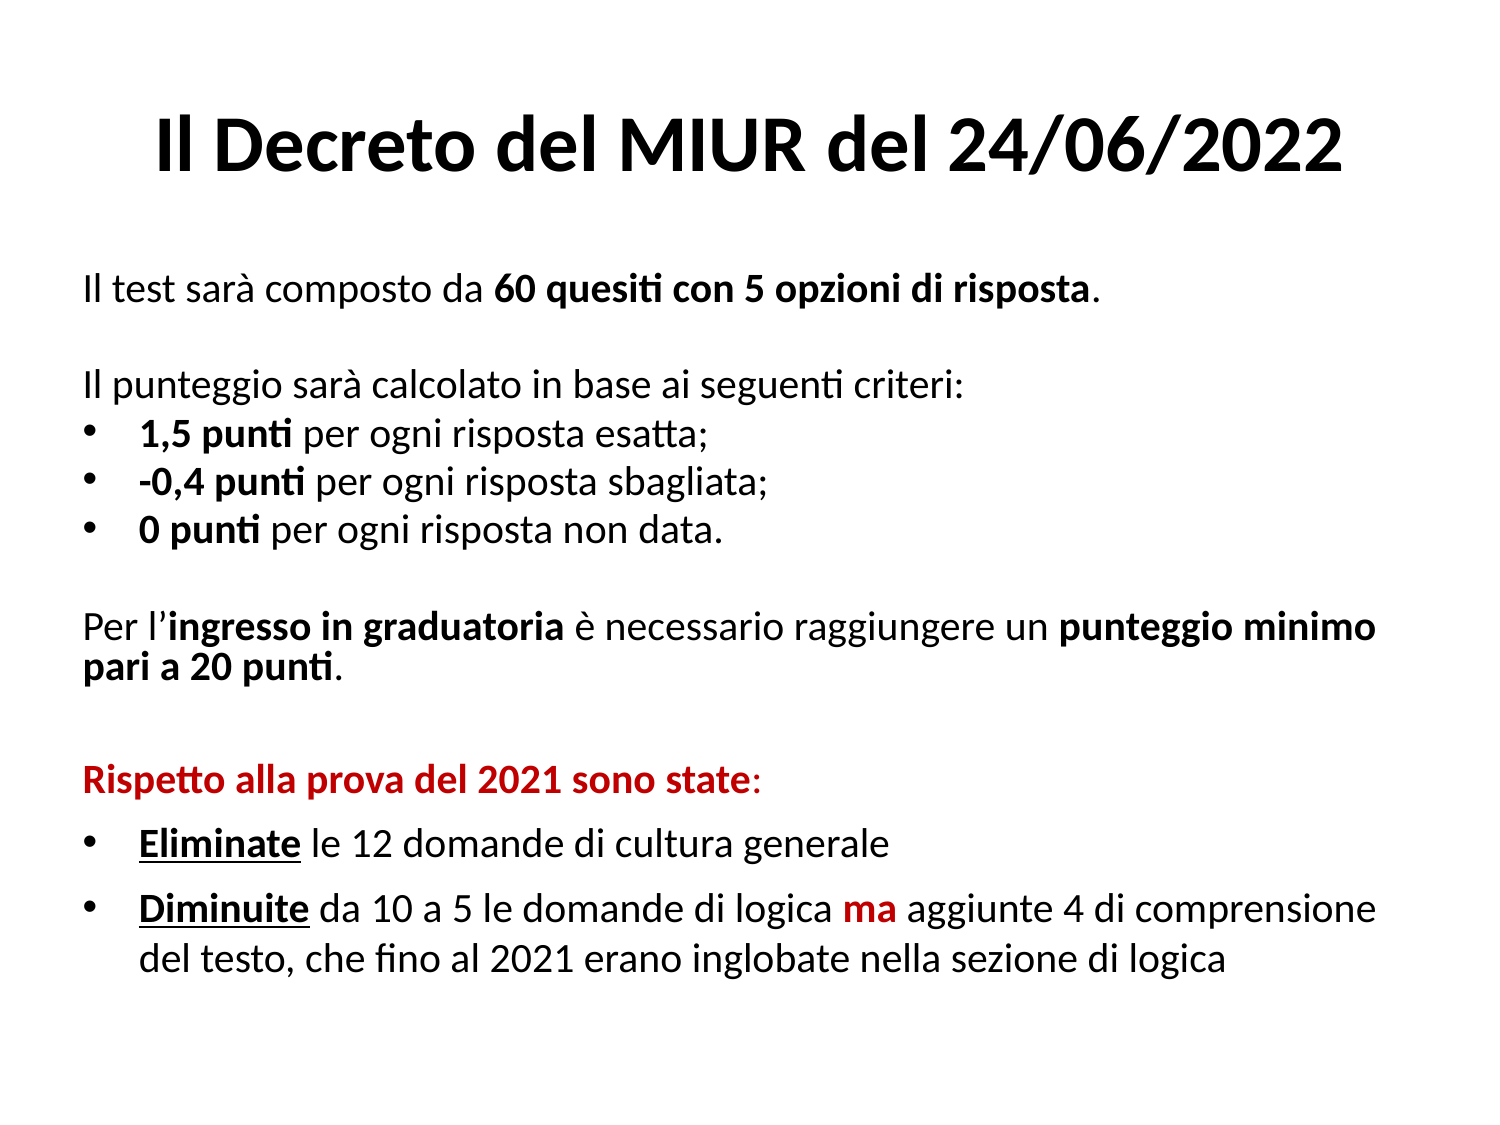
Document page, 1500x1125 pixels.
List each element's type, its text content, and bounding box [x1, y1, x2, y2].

list Il test sarà composto da 60 quesiti con 5 opzioni di risposta. Il punteggio sarà calcolato in base ai seguenti criteri: 1,5 punti per ogni risposta esatta; -0,4 punti per ogni risposta sbagliata; 0 punti per ogni risposta non data. Per l’ingresso in graduatoria è necessario raggiungere un punteggio minimo pari a 20 punti. Rispetto alla prova del 2021 sono state: Eliminate le 12 domande di cultura generale Diminuite da 10 a 5 le domande di logica ma aggiunte 4 di comprensione del testo, che fino al 2021 erano inglobate nella sezione di logica [74, 261, 1426, 1095]
title Il Decreto del MIUR del 24/06/2022 [74, 44, 1426, 234]
